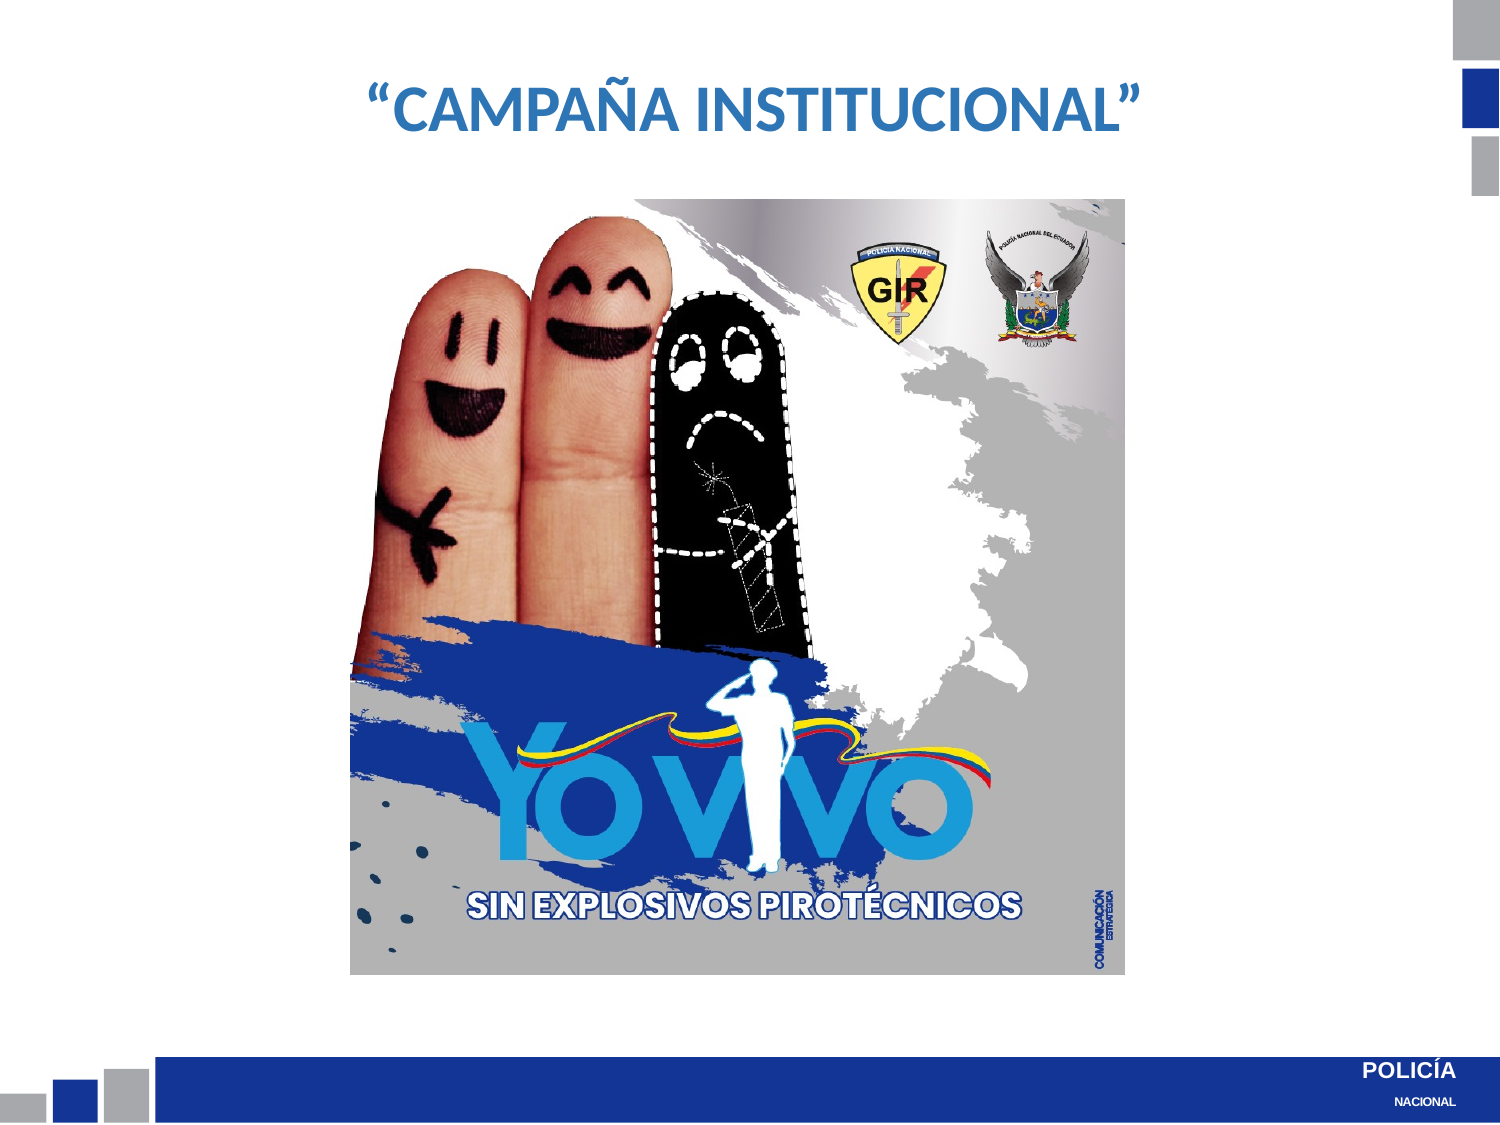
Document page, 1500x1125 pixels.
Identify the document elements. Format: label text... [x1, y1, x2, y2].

picture [349, 199, 1126, 976]
footer POLICÍA NACIONAL [1359, 1055, 1460, 1125]
title “CAMPAÑA INSTITUCIONAL” [362, 62, 1156, 253]
